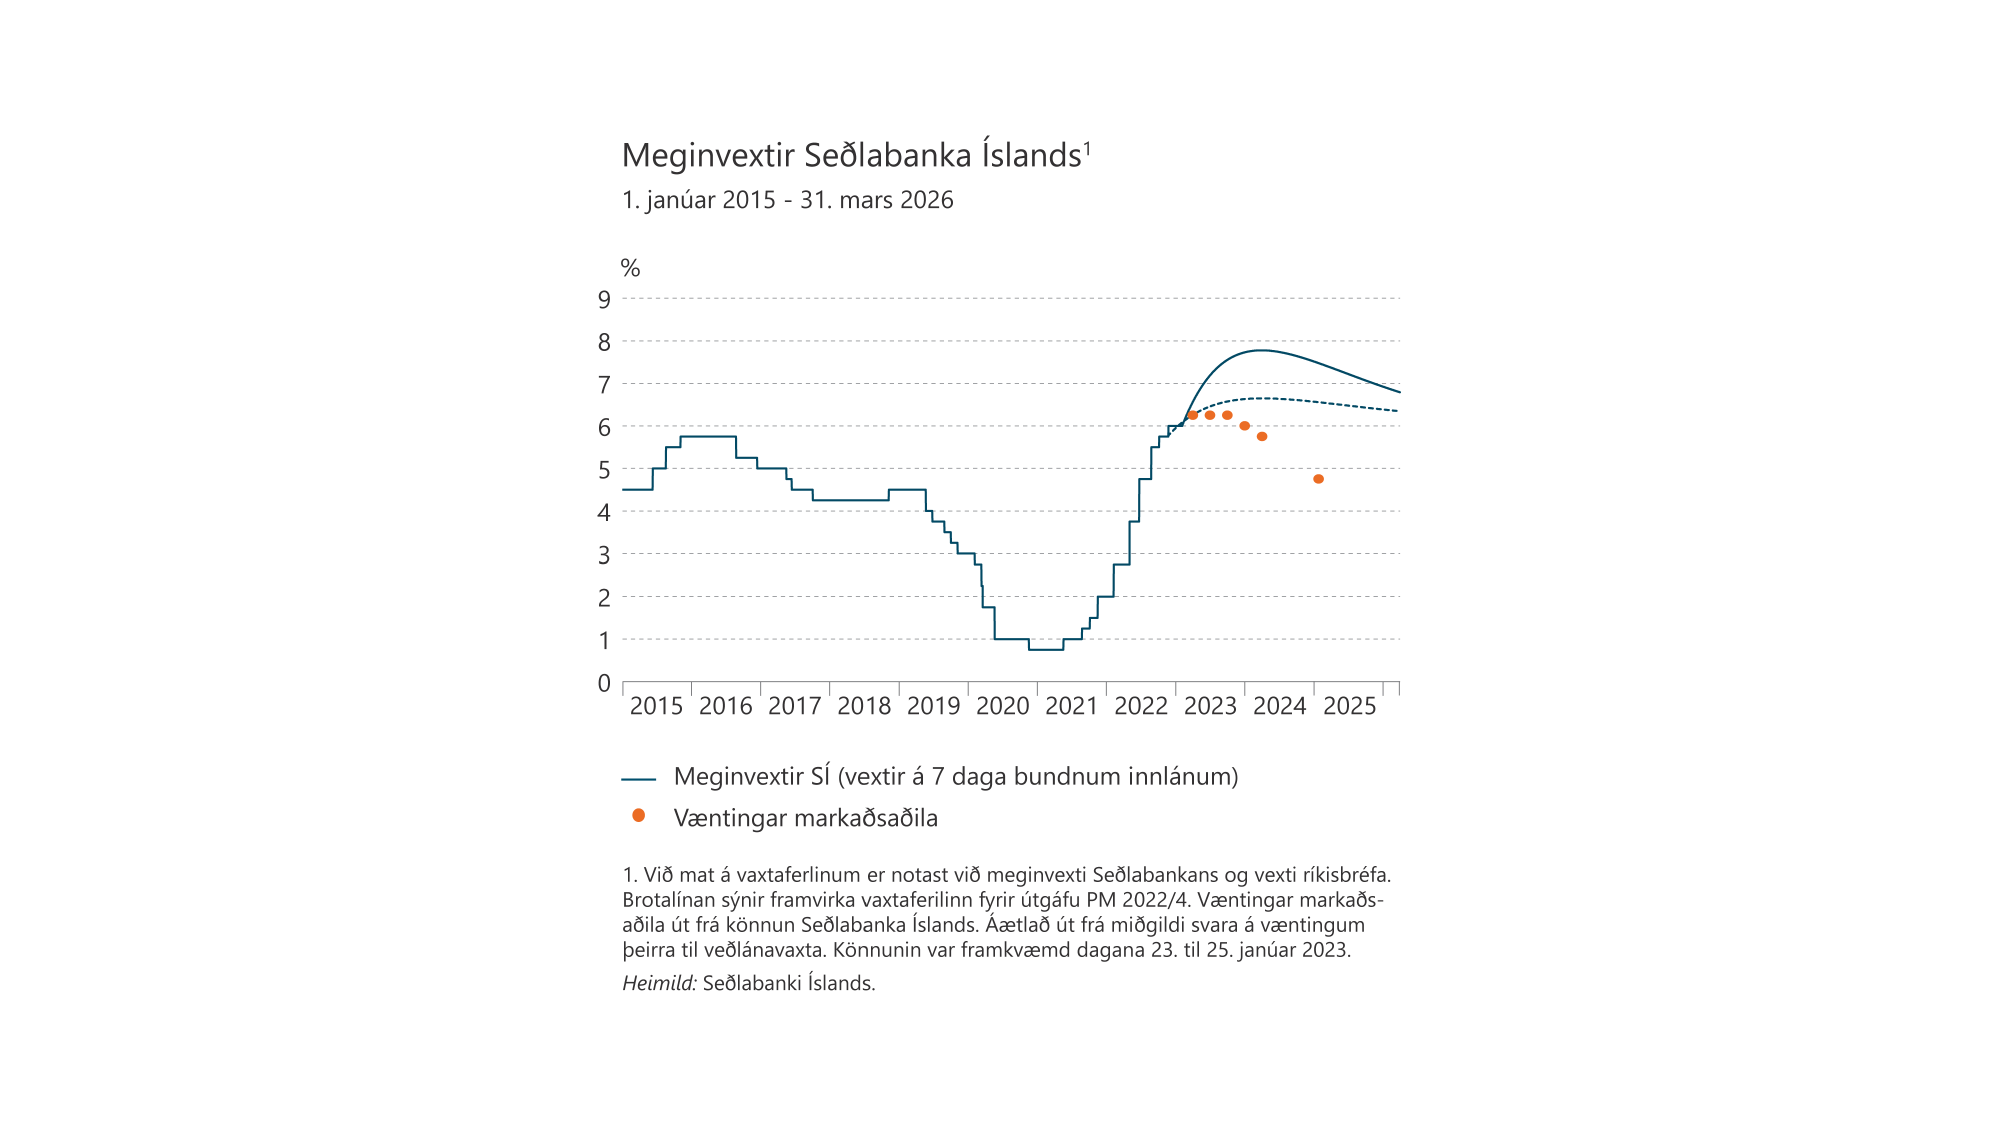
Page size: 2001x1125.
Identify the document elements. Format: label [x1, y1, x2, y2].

picture [597, 126, 1403, 999]
